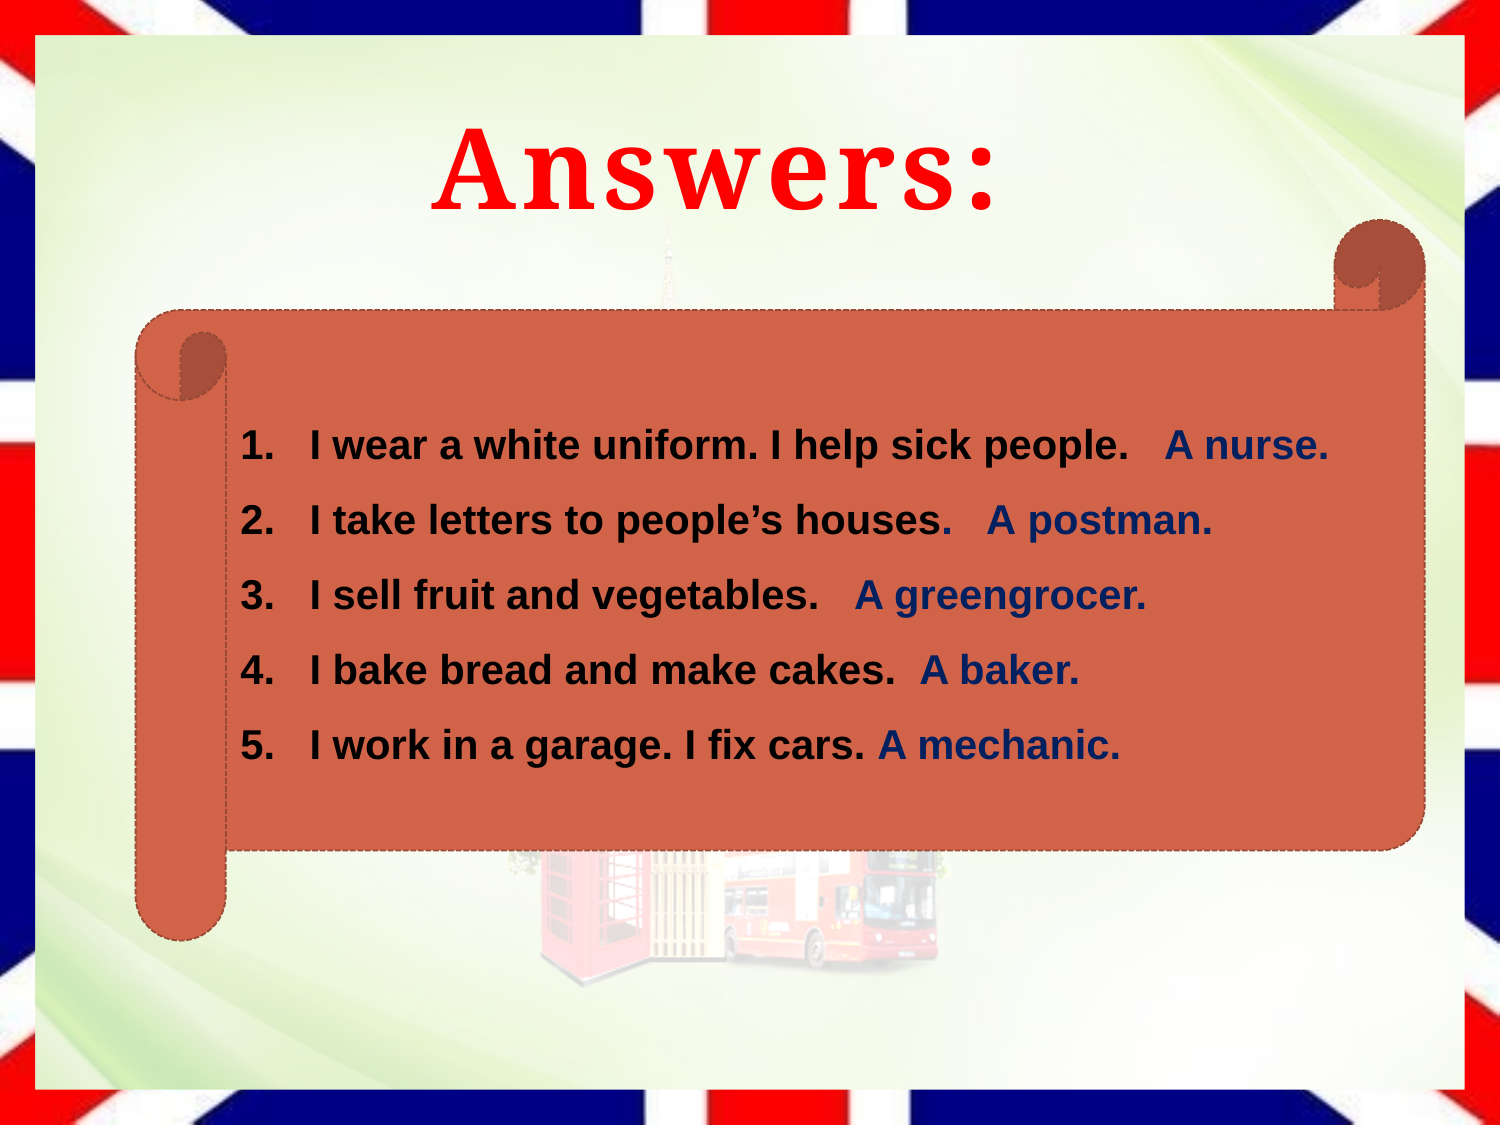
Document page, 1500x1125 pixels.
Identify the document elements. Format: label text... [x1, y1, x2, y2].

text_box Answers: [416, 89, 1014, 240]
picture [0, 0, 1500, 1125]
text_box 1. I wear a white uniform. I help sick people. A nurse. 2. I take letters to people’s houses. A postman. 3. I sell fruit and vegetables. A greengrocer. 4. I bake bread and make cakes. A baker. 5. I work in a garage. I fix cars. A mechanic. [135, 254, 1425, 941]
